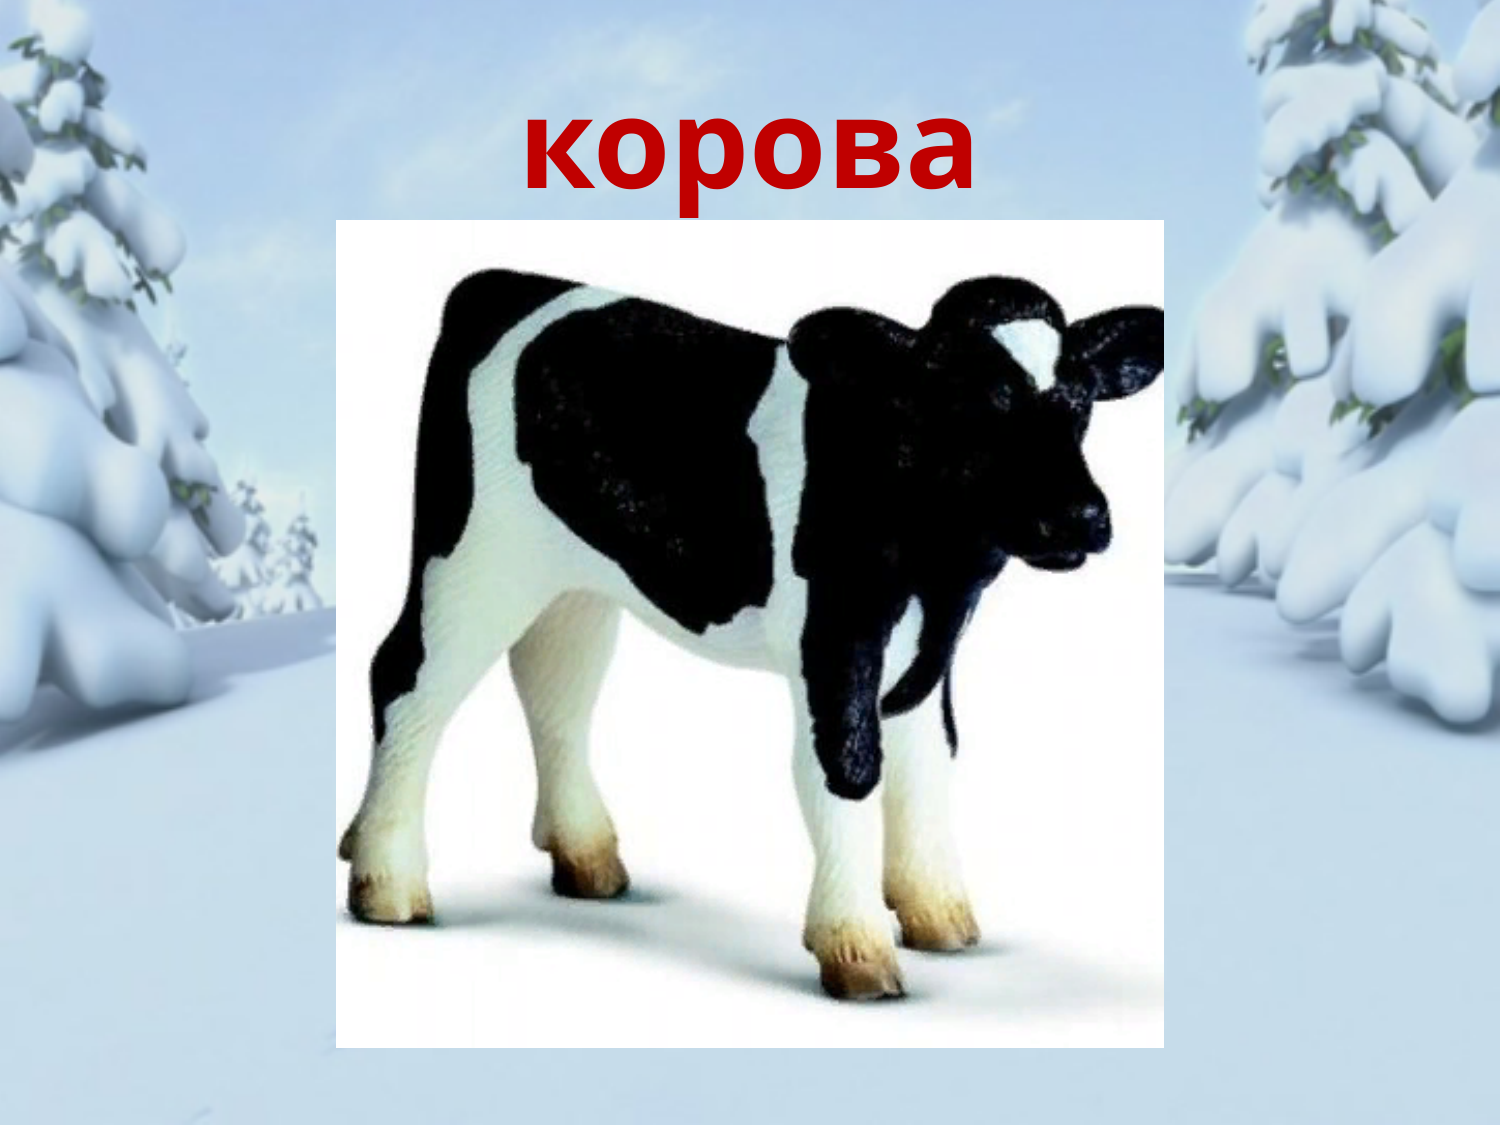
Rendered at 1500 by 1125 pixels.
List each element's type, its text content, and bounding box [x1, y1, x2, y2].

picture [0, 0, 1500, 1125]
title корова [75, 45, 1425, 233]
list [336, 219, 1164, 1048]
